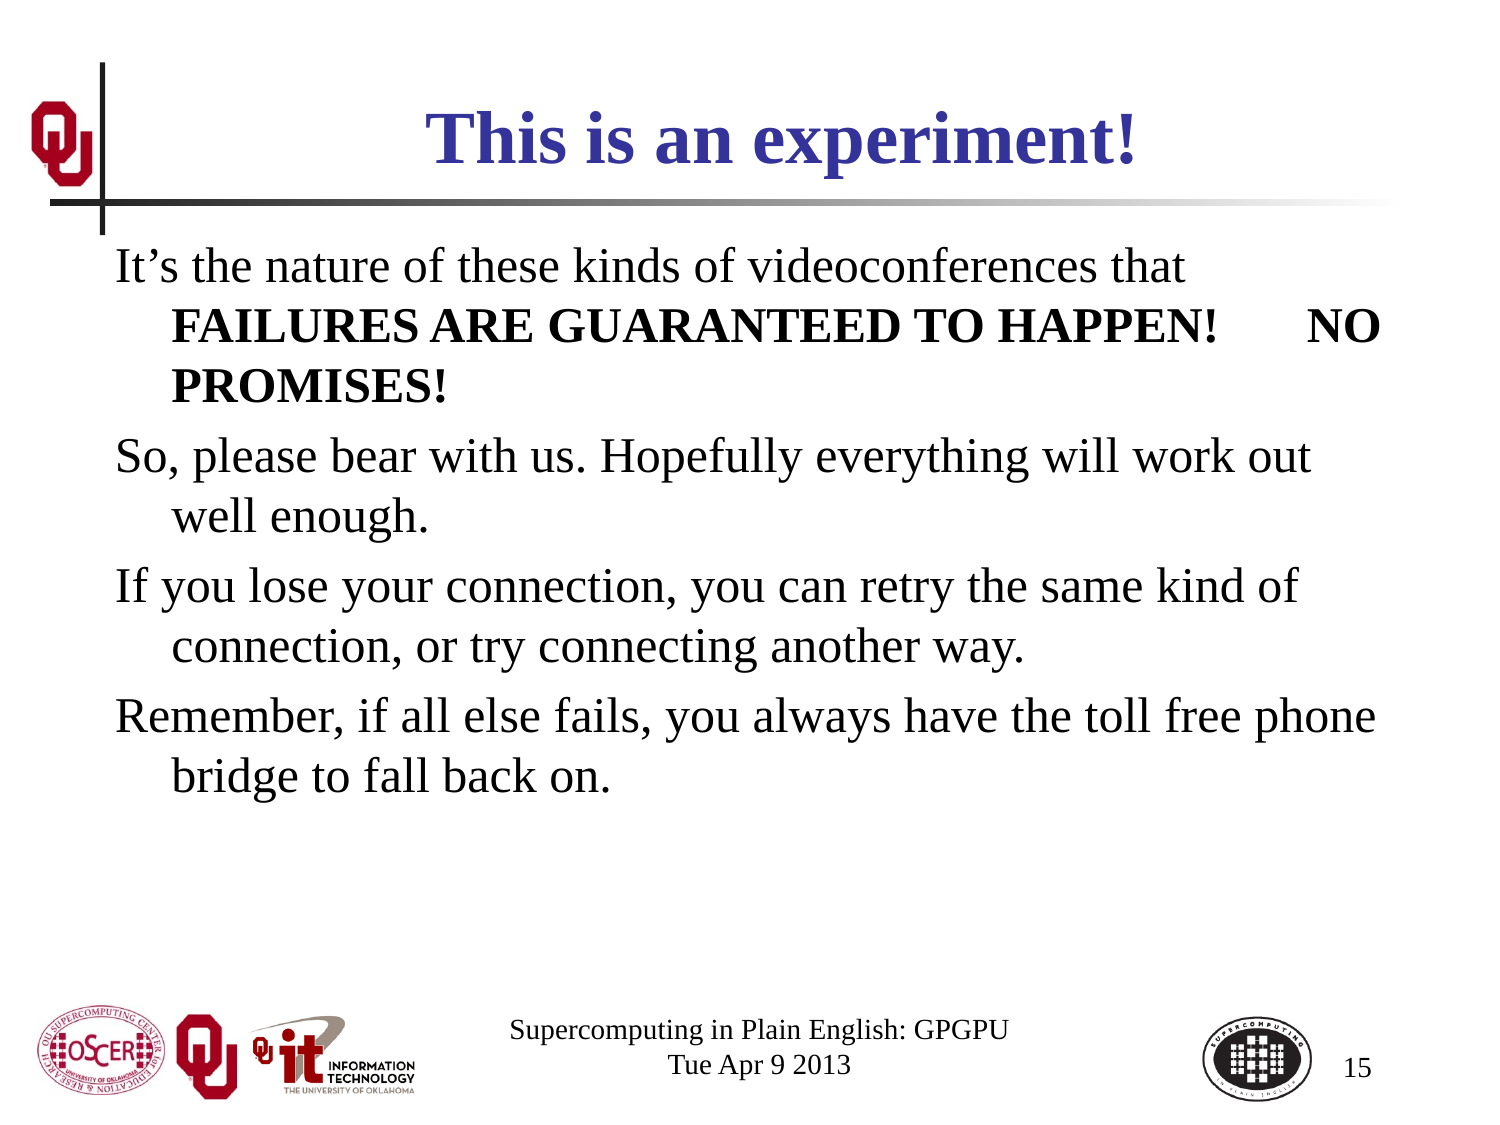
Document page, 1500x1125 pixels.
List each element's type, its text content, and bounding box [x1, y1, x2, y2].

list It’s the nature of these kinds of videoconferences that FAILURES ARE GUARANTEED TO HAPPEN! NO PROMISES! So, please bear with us. Hopefully everything will work out well enough. If you lose your connection, you can retry the same kind of connection, or try connecting another way. Remember, if all else fails, you always have the toll free phone bridge to fall back on. [99, 224, 1401, 988]
picture [37, 1005, 165, 1095]
picture [29, 99, 94, 189]
picture [174, 1005, 425, 1104]
picture [1200, 1091, 1314, 1104]
slide_number 15 [1174, 1015, 1388, 1091]
title This is an experiment! [124, 74, 1442, 187]
footer Supercomputing in Plain English: GPGPU Tue Apr 9 2013 [431, 1012, 1088, 1088]
